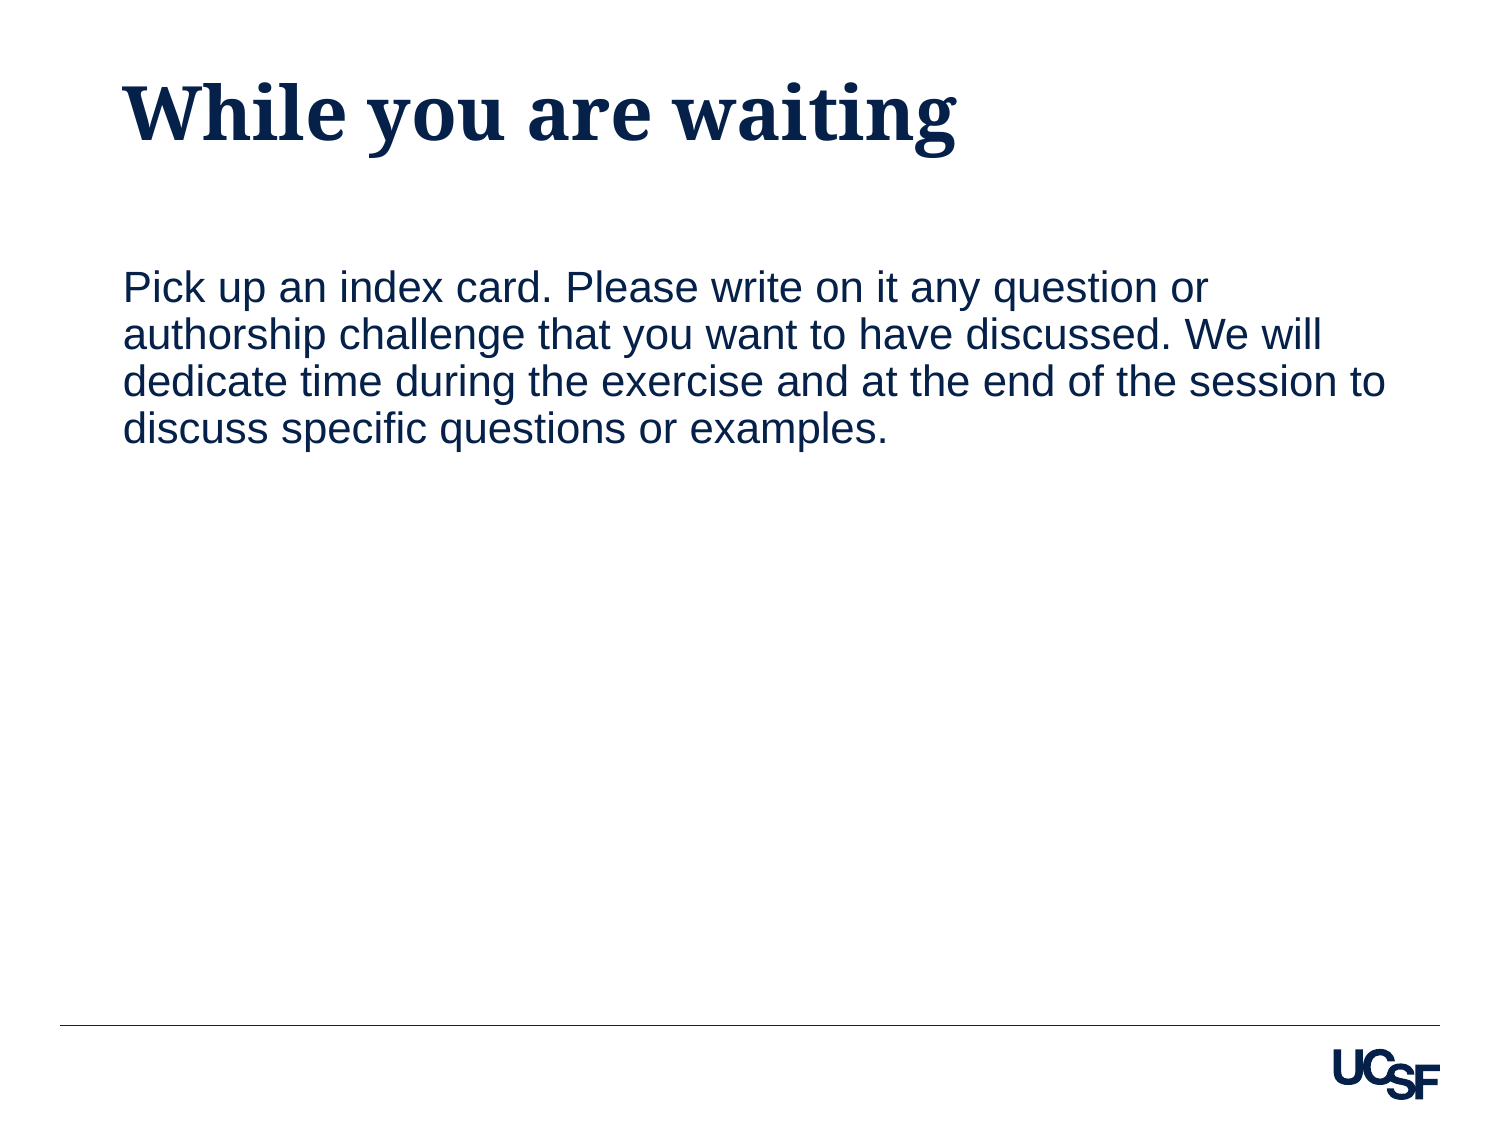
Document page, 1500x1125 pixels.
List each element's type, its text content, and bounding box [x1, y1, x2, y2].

title While you are waiting [107, 71, 1435, 164]
list Pick up an index card. Please write on it any question or authorship challenge that you want to have discussed. We will dedicate time during the exercise and at the end of the session to discuss specific questions or examples. [107, 256, 1435, 530]
